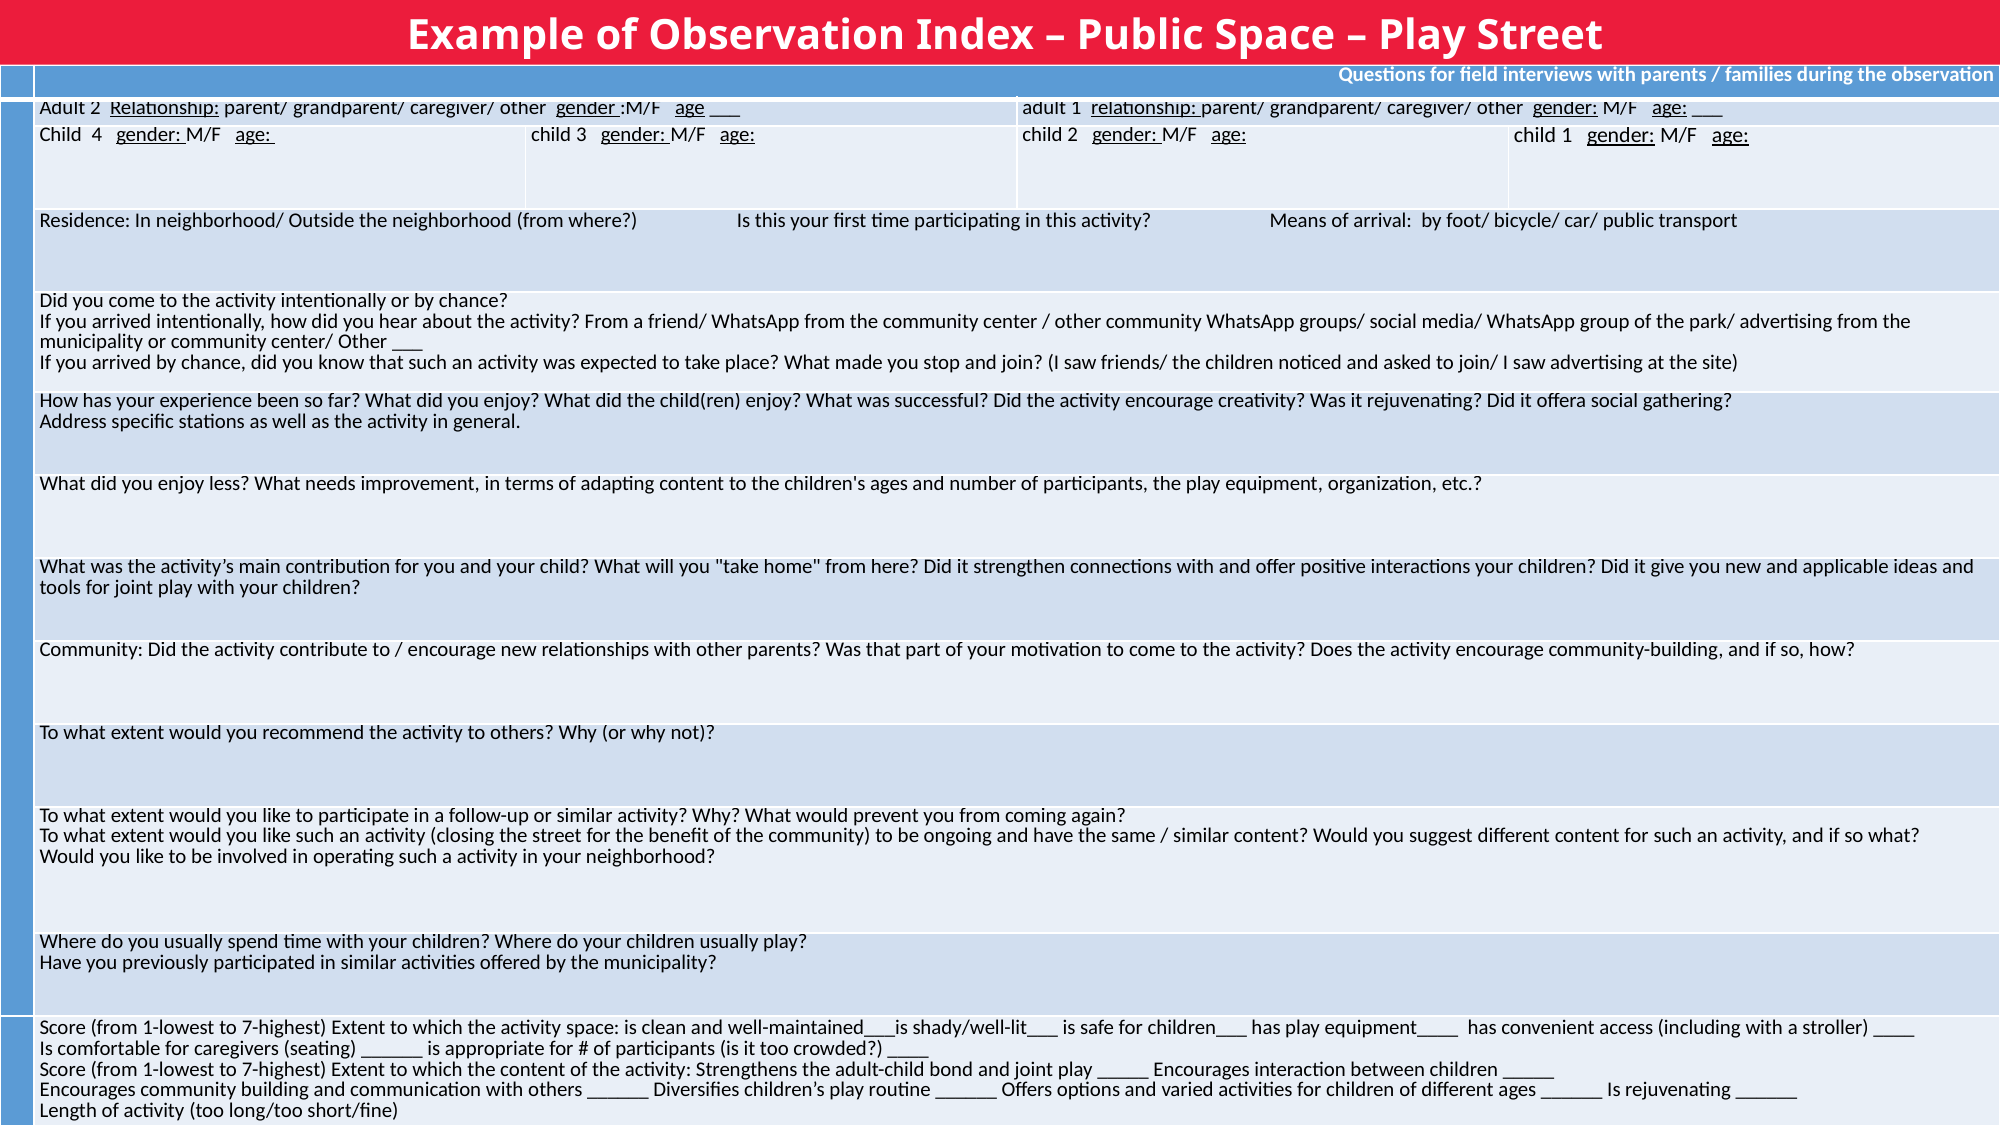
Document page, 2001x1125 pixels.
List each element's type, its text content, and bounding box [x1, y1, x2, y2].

table_cell To what extent would you recommend the activity to others? Why (or why not)? [35, 725, 1999, 806]
table_cell Score (from 1-lowest to 7-highest) Extent to which the activity space: is clean and well-maintained___is shady/well-lit___ is safe for children___ has play equipment____ has convenient access (including with a stroller) ____ Is comfortable for caregivers (seating) ______ is appropriate for # of participants (is it too crowded?) ____ Score (from 1-lowest to 7-highest) Extent to which the content of the activity: Strengthens the adult-child bond and joint play _____ Encourages interaction between children _____ Encourages community building and communication with others ______ Diversifies children’s play routine ______ Offers options and varied activities for children of different ages ______ Is rejuvenating ______ Length of activity (too long/too short/fine) [35, 1017, 1999, 1125]
table_cell To what extent would you like to participate in a follow-up or similar activity? Why? What would prevent you from coming again? To what extent would you like such an activity (closing the street for the benefit of the community) to be ongoing and have the same / similar content? Would you suggest different content for such an activity, and if so what? Would you like to be involved in operating such a activity in your neighborhood? [35, 808, 1999, 932]
text_box Example of Observation Index – Public Space – Play Street [0, 0, 2000, 65]
table_cell child 2 gender: M/F age: [1018, 127, 1508, 208]
table_cell [1, 1017, 33, 1125]
table_cell Did you come to the activity intentionally or by chance? If you arrived intentionally, how did you hear about the activity? From a friend/ WhatsApp from the community center / other community WhatsApp groups/ social media/ WhatsApp group of the park/ advertising from the municipality or community center/ Other ___ If you arrived by chance, did you know that such an activity was expected to take place? What made you stop and join? (I saw friends/ the children noticed and asked to join/ I saw advertising at the site) [35, 293, 1999, 391]
table_header Questions for field interviews with parents / families during the observation [35, 66, 1999, 97]
table_cell Child 4 gender: M/F age: [35, 127, 525, 208]
table_cell Residence: In neighborhood/ Outside the neighborhood (from where?) Is this your first time participating in this activity? Means of arrival: by foot/ bicycle/ car/ public transport [35, 210, 1999, 291]
table_header [1, 66, 33, 97]
table_cell child 1 gender: M/F age: [1509, 127, 1999, 208]
table_cell adult 1 relationship: parent/ grandparent/ caregiver/ other gender: M/F age: ___ [1018, 102, 1999, 125]
table_cell What was the activity’s main contribution for you and your child? What will you "take home" from here? Did it strengthen connections with and offer positive interactions your children? Did it give you new and applicable ideas and tools for joint play with your children? [35, 559, 1999, 640]
table_cell child 3 gender: M/F age: [526, 127, 1016, 208]
table_cell What did you enjoy less? What needs improvement, in terms of adapting content to the children's ages and number of participants, the play equipment, organization, etc.? [35, 476, 1999, 557]
table_cell Adult 2 Relationship: parent/ grandparent/ caregiver/ other gender :M/F age ___ [35, 102, 1016, 125]
table_cell Community: Did the activity contribute to / encourage new relationships with other parents? Was that part of your motivation to come to the activity? Does the activity encourage community-building, and if so, how? [35, 642, 1999, 723]
table_cell [1, 102, 33, 1015]
table_cell How has your experience been so far? What did you enjoy? What did the child(ren) enjoy? What was successful? Did the activity encourage creativity? Was it rejuvenating? Did it offera social gathering? Address specific stations as well as the activity in general. [35, 393, 1999, 474]
table_cell Where do you usually spend time with your children? Where do your children usually play? Have you previously participated in similar activities offered by the municipality? [35, 934, 1999, 1015]
